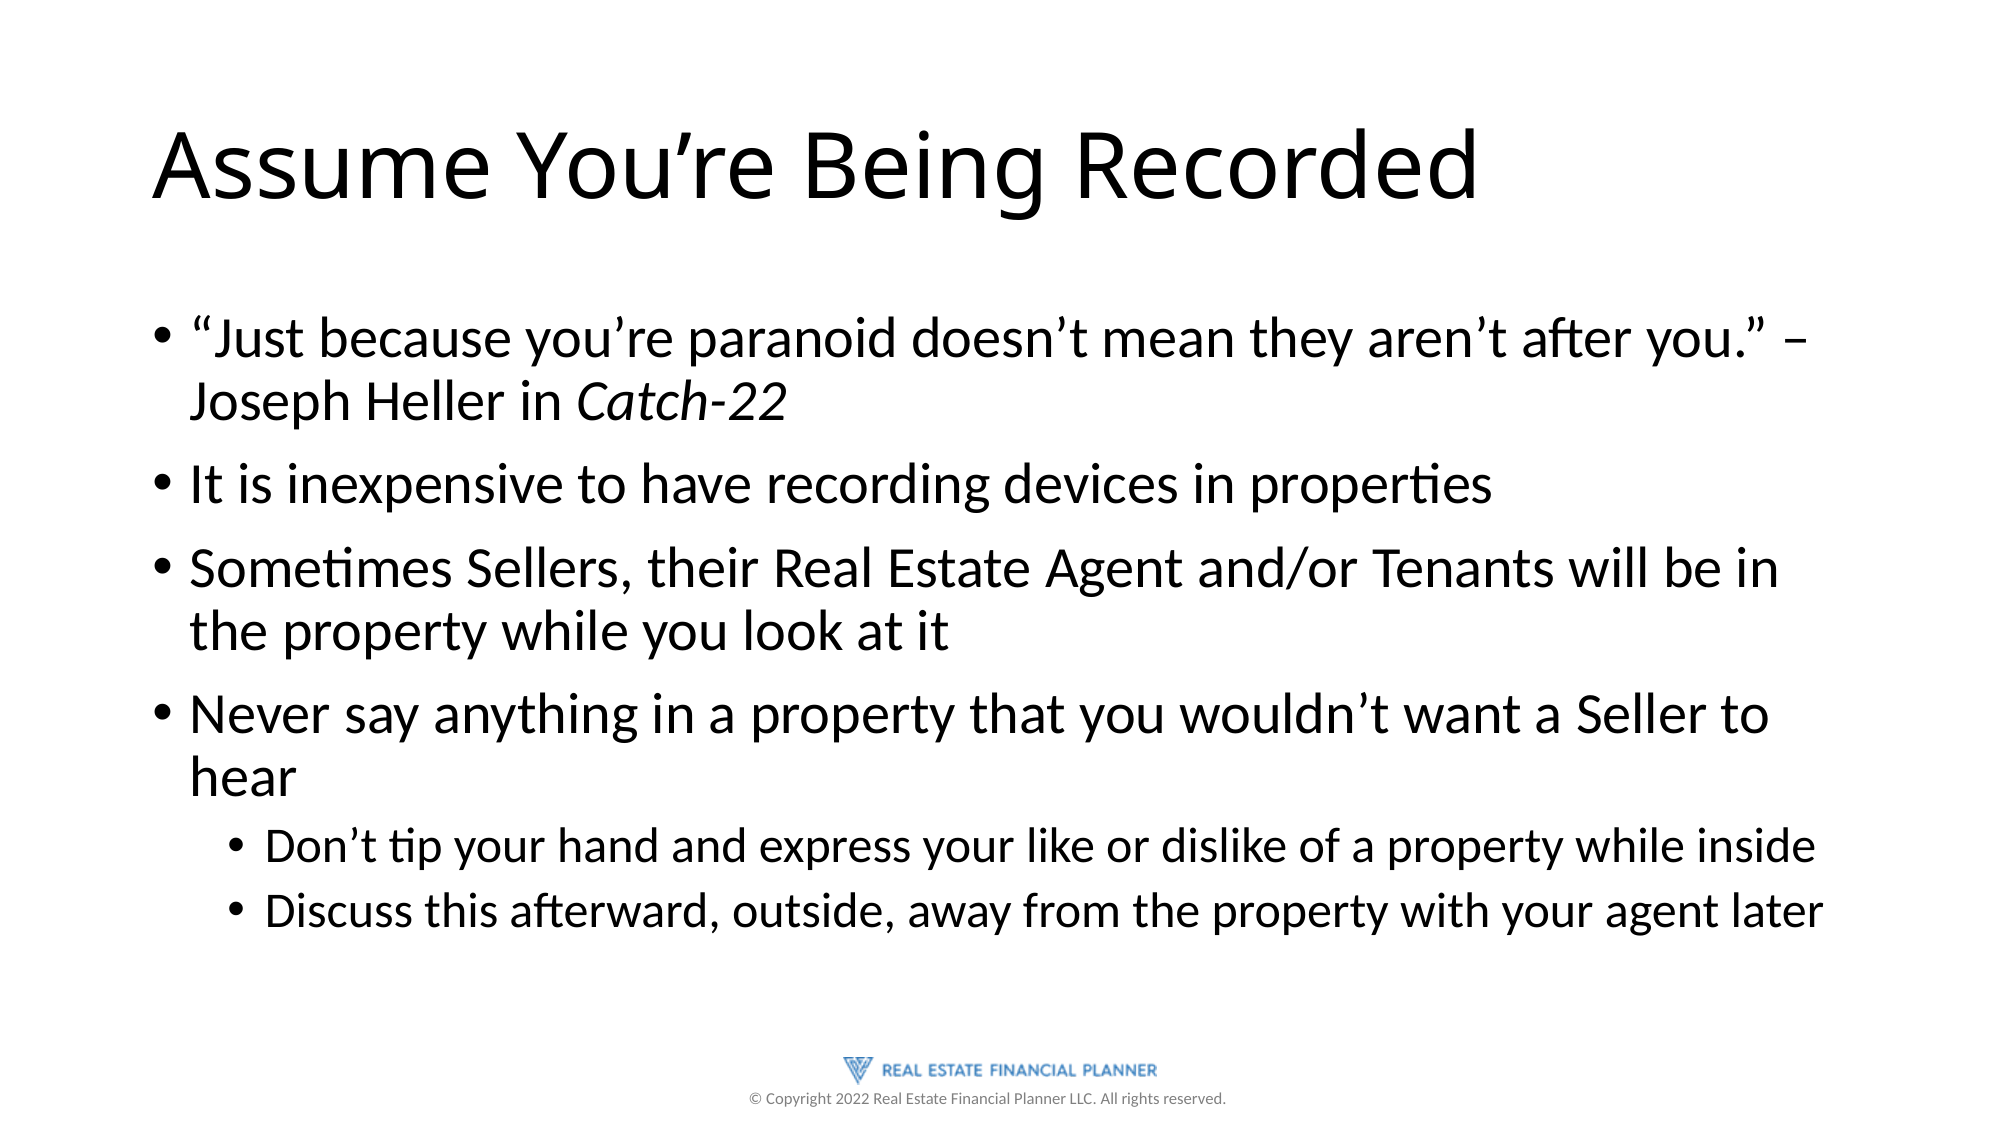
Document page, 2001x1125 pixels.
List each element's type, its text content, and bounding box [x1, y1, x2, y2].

list “Just because you’re paranoid doesn’t mean they aren’t after you.” – Joseph Heller in Catch-22 It is inexpensive to have recording devices in properties Sometimes Sellers, their Real Estate Agent and/or Tenants will be in the property while you look at it Never say anything in a property that you wouldn’t want a Seller to hear Don’t tip your hand and express your like or dislike of a property while inside Discuss this afterward, outside, away from the property with your agent later [137, 299, 1863, 1014]
title Assume You’re Being Recorded [137, 59, 1863, 278]
picture [843, 1057, 1157, 1085]
